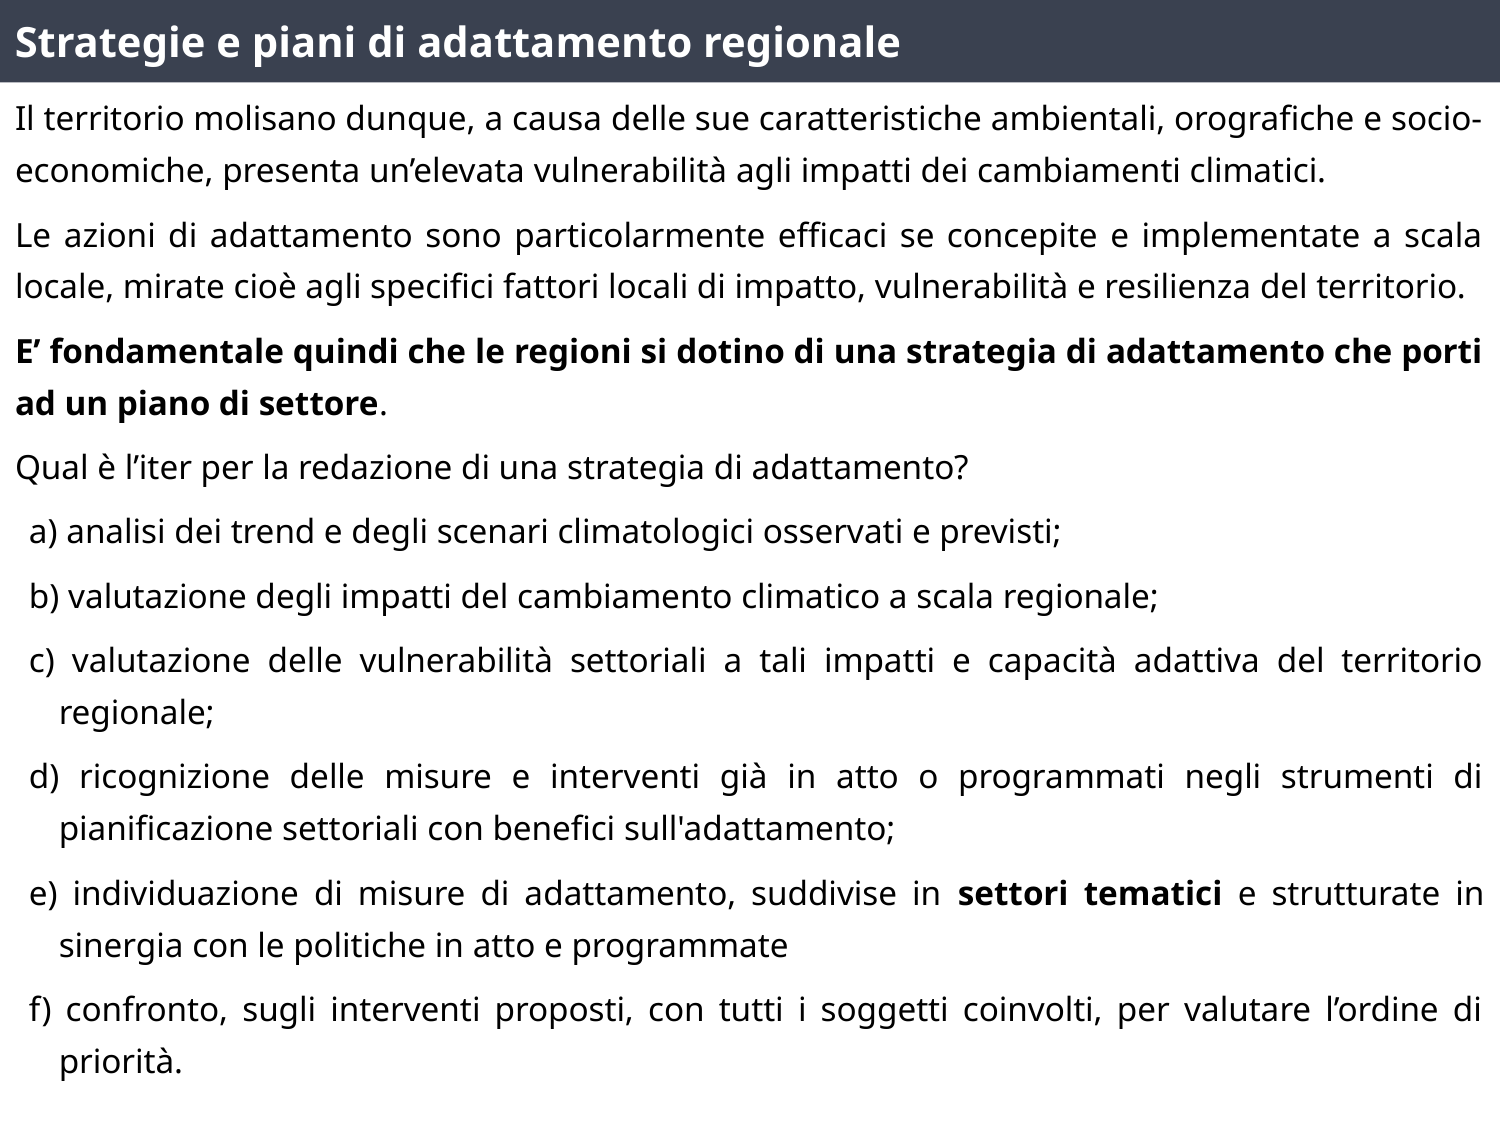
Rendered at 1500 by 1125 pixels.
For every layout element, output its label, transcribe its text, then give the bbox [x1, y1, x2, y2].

text_box Strategie e piani di adattamento regionale [0, 0, 1500, 83]
list Il territorio molisano dunque, a causa delle sue caratteristiche ambientali, orografiche e socio-economiche, presenta un’elevata vulnerabilità agli impatti dei cambiamenti climatici. Le azioni di adattamento sono particolarmente efficaci se concepite e implementate a scala locale, mirate cioè agli specifici fattori locali di impatto, vulnerabilità e resilienza del territorio. E’ fondamentale quindi che le regioni si dotino di una strategia di adattamento che porti ad un piano di settore. Qual è l’iter per la redazione di una strategia di adattamento? a) analisi dei trend e degli scenari climatologici osservati e previsti; b) valutazione degli impatti del cambiamento climatico a scala regionale; c) valutazione delle vulnerabilità settoriali a tali impatti e capacità adattiva del territorio regionale; d) ricognizione delle misure e interventi già in atto o programmati negli strumenti di pianificazione settoriali con benefici sull'adattamento; e) individuazione di misure di adattamento, suddivise in settori tematici e strutturate in sinergia con le politiche in atto e programmate f) confronto, sugli interventi proposti, con tutti i soggetti coinvolti, per valutare l’ordine di priorità. [0, 83, 1500, 1059]
